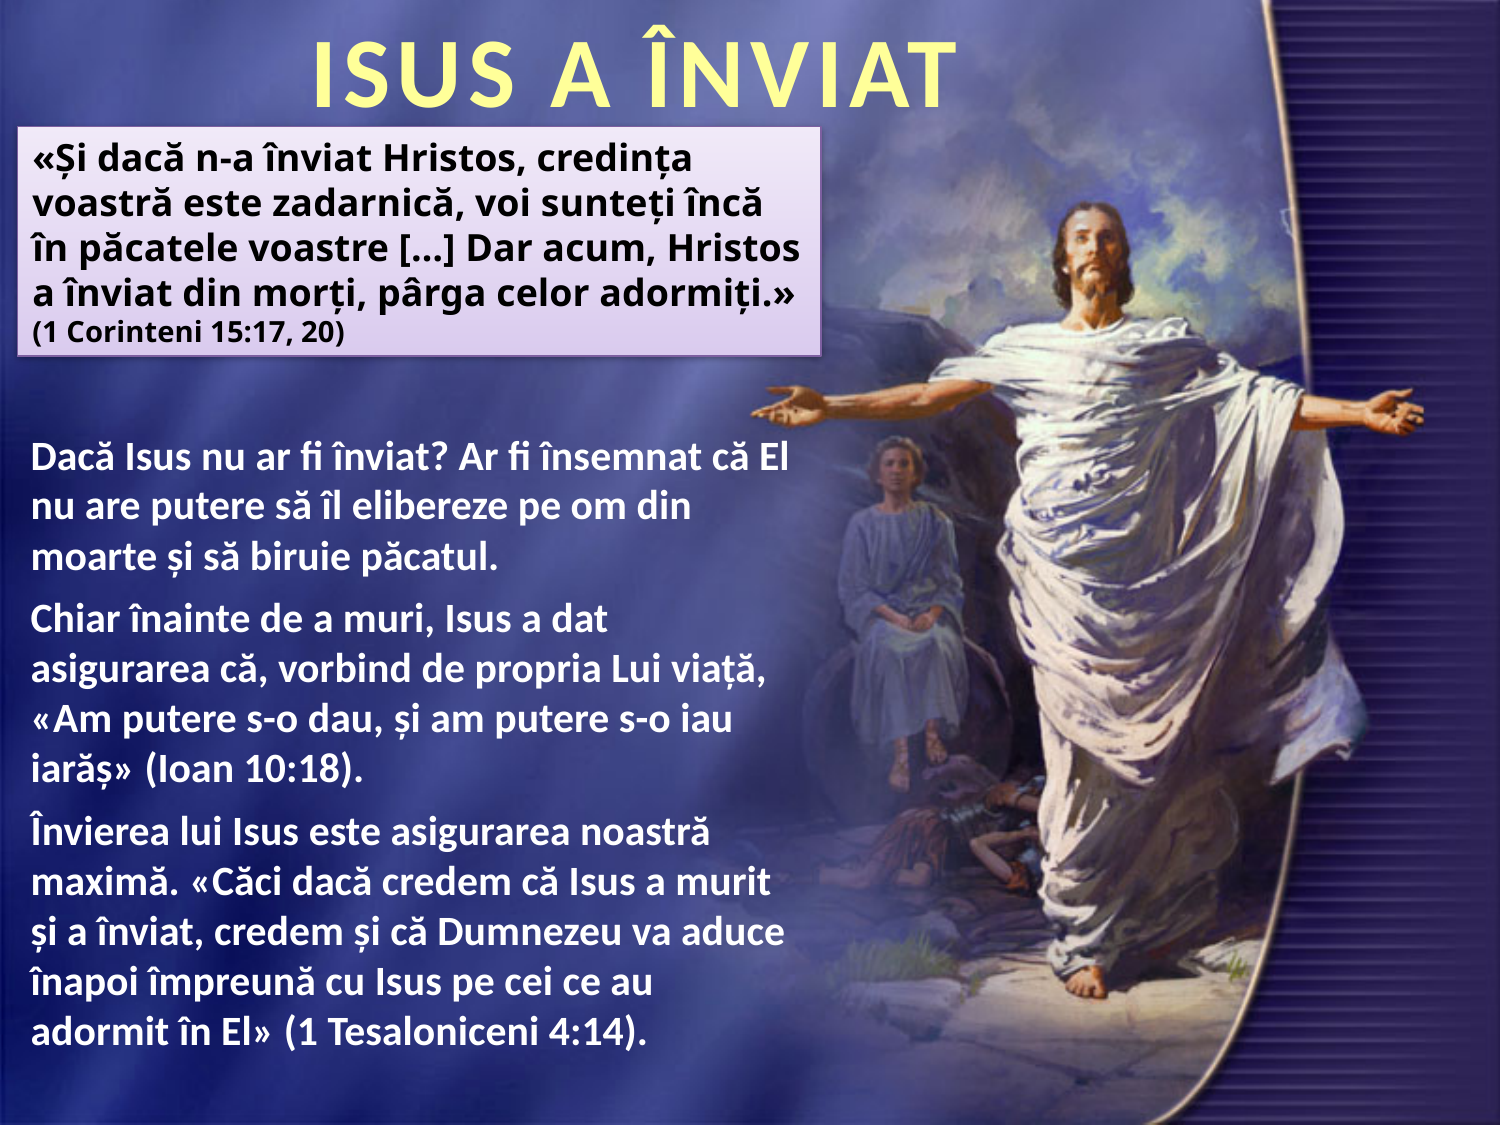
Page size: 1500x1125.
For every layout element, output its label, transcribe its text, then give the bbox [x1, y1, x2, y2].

picture [0, 0, 1500, 1125]
text_box Dacă Isus nu ar fi înviat? Ar fi însemnat că El nu are putere să îl elibereze pe om din moarte și să biruie păcatul. Chiar înainte de a muri, Isus a dat asigurarea că, vorbind de propria Lui viață, «Am putere s-o dau, şi am putere s-o iau iarăş» (Ioan 10:18). Învierea lui Isus este asigurarea noastră maximă. «Căci dacă credem că Isus a murit şi a înviat, credem şi că Dumnezeu va aduce înapoi împreună cu Isus pe cei ce au adormit în El» (1 Tesaloniceni 4:14). [15, 420, 808, 1061]
text_box «Şi dacă n-a înviat Hristos, credinţa voastră este zadarnică, voi sunteți încă în păcatele voastre […] Dar acum, Hristos a înviat din morţi, pârga celor adormiţi.» (1 Corinteni 15:17, 20) [17, 126, 822, 357]
text_box ISUS A ÎNVIAT [0, 0, 1270, 135]
